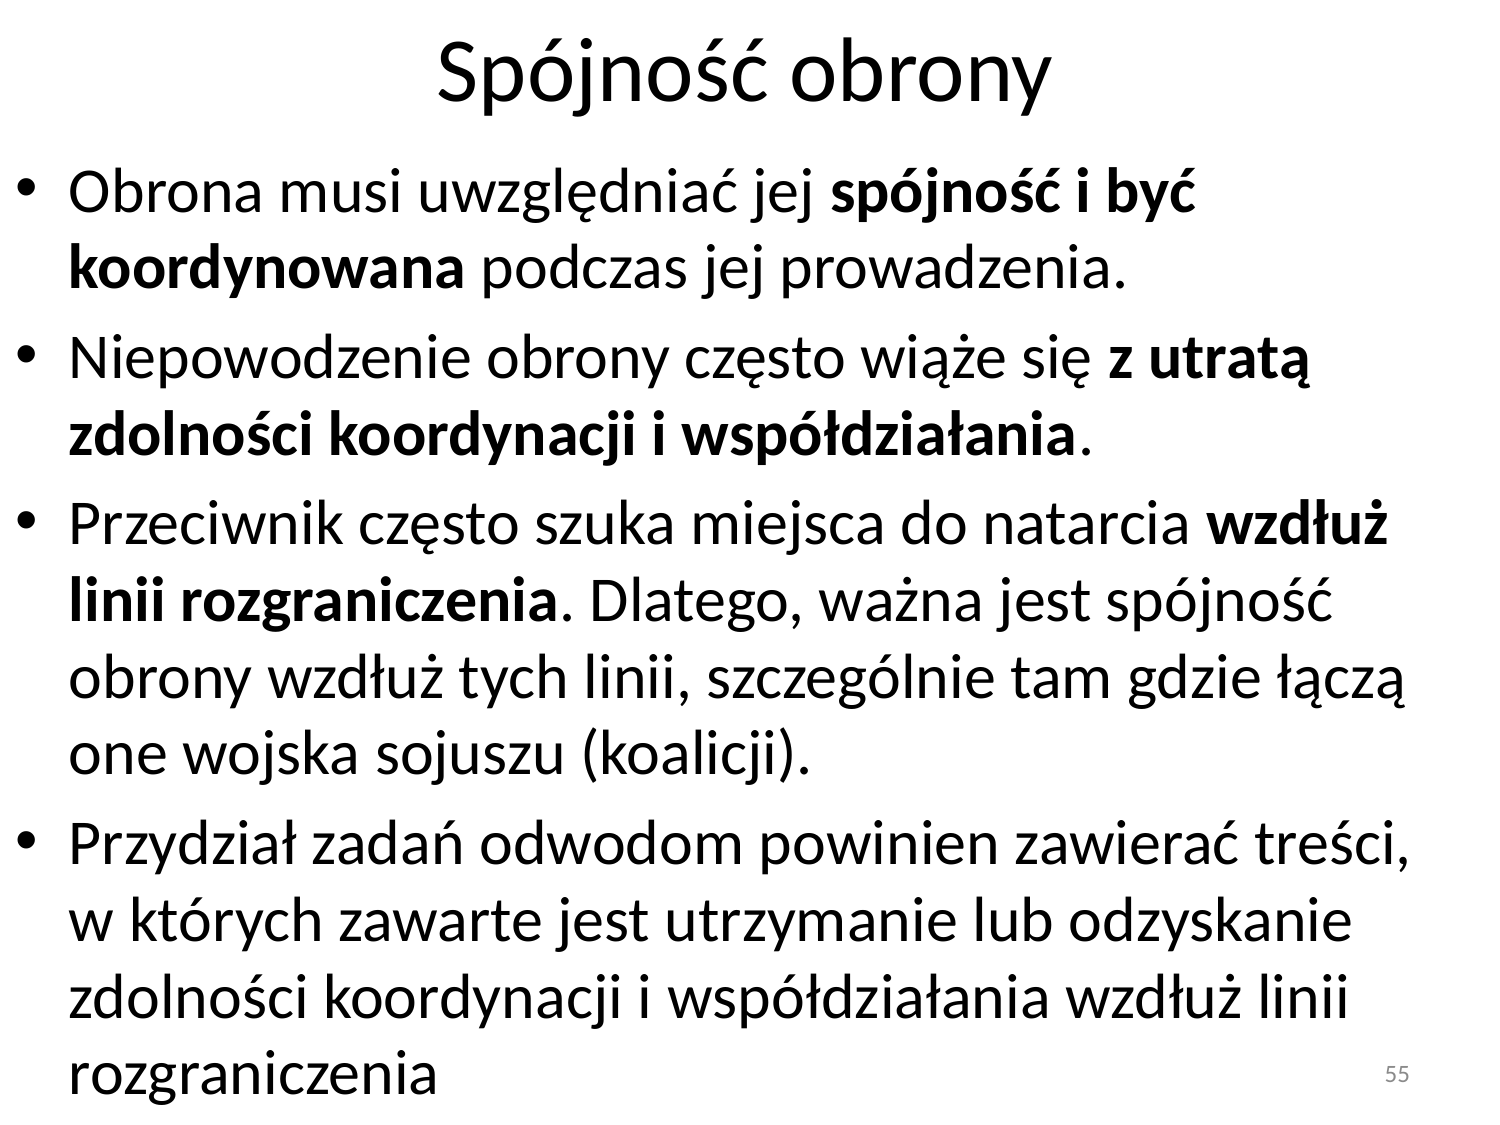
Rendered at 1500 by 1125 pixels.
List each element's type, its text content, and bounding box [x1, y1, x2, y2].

slide_number 55 [1074, 1042, 1425, 1103]
list Obrona musi uwzględniać jej spójność i być koordynowana podczas jej prowadzenia. Niepowodzenie obrony często wiąże się z utratą zdolności koordynacji i współdziałania. Przeciwnik często szuka miejsca do natarcia wzdłuż linii rozgraniczenia. Dlatego, ważna jest spójność obrony wzdłuż tych linii, szczególnie tam gdzie łączą one wojska sojuszu (koalicji). Przydział zadań odwodom powinien zawierać treści, w których zawarte jest utrzymanie lub odzyskanie zdolności koordynacji i współdziałania wzdłuż linii rozgraniczenia [0, 140, 1500, 1125]
title Spójność obrony [70, 0, 1421, 129]
